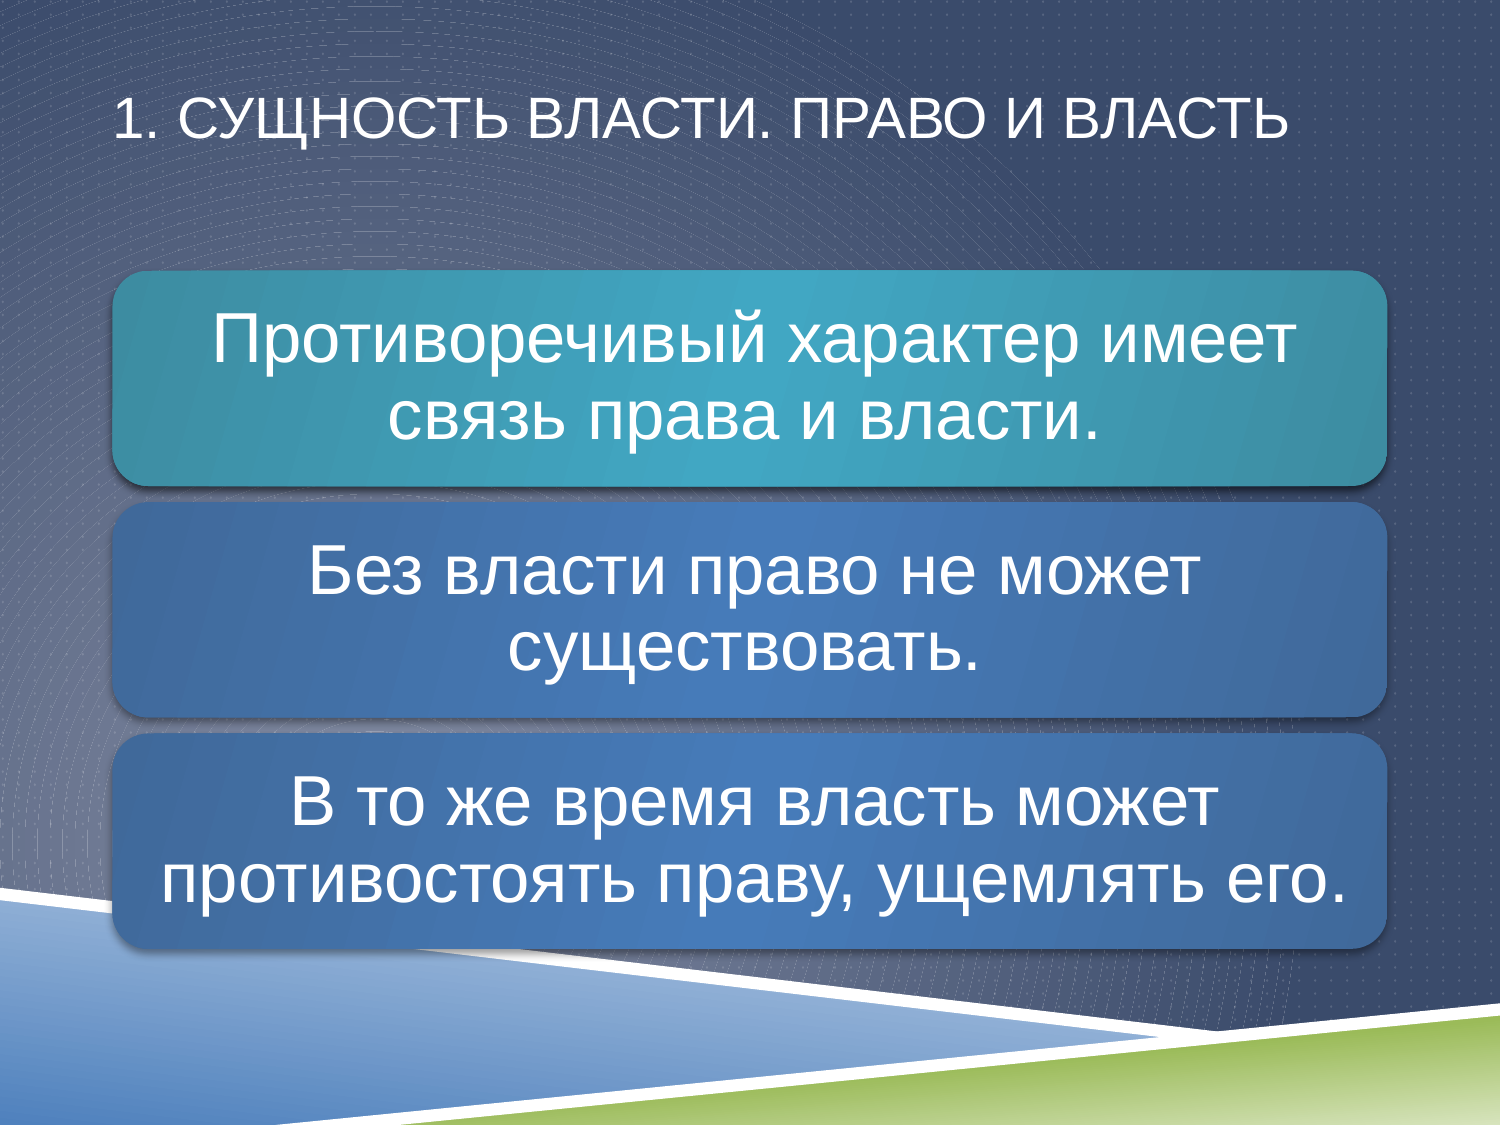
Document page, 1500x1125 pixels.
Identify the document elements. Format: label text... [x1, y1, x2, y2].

title 1. Сущность власти. Право и Власть [112, 45, 1388, 185]
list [112, 243, 1388, 977]
